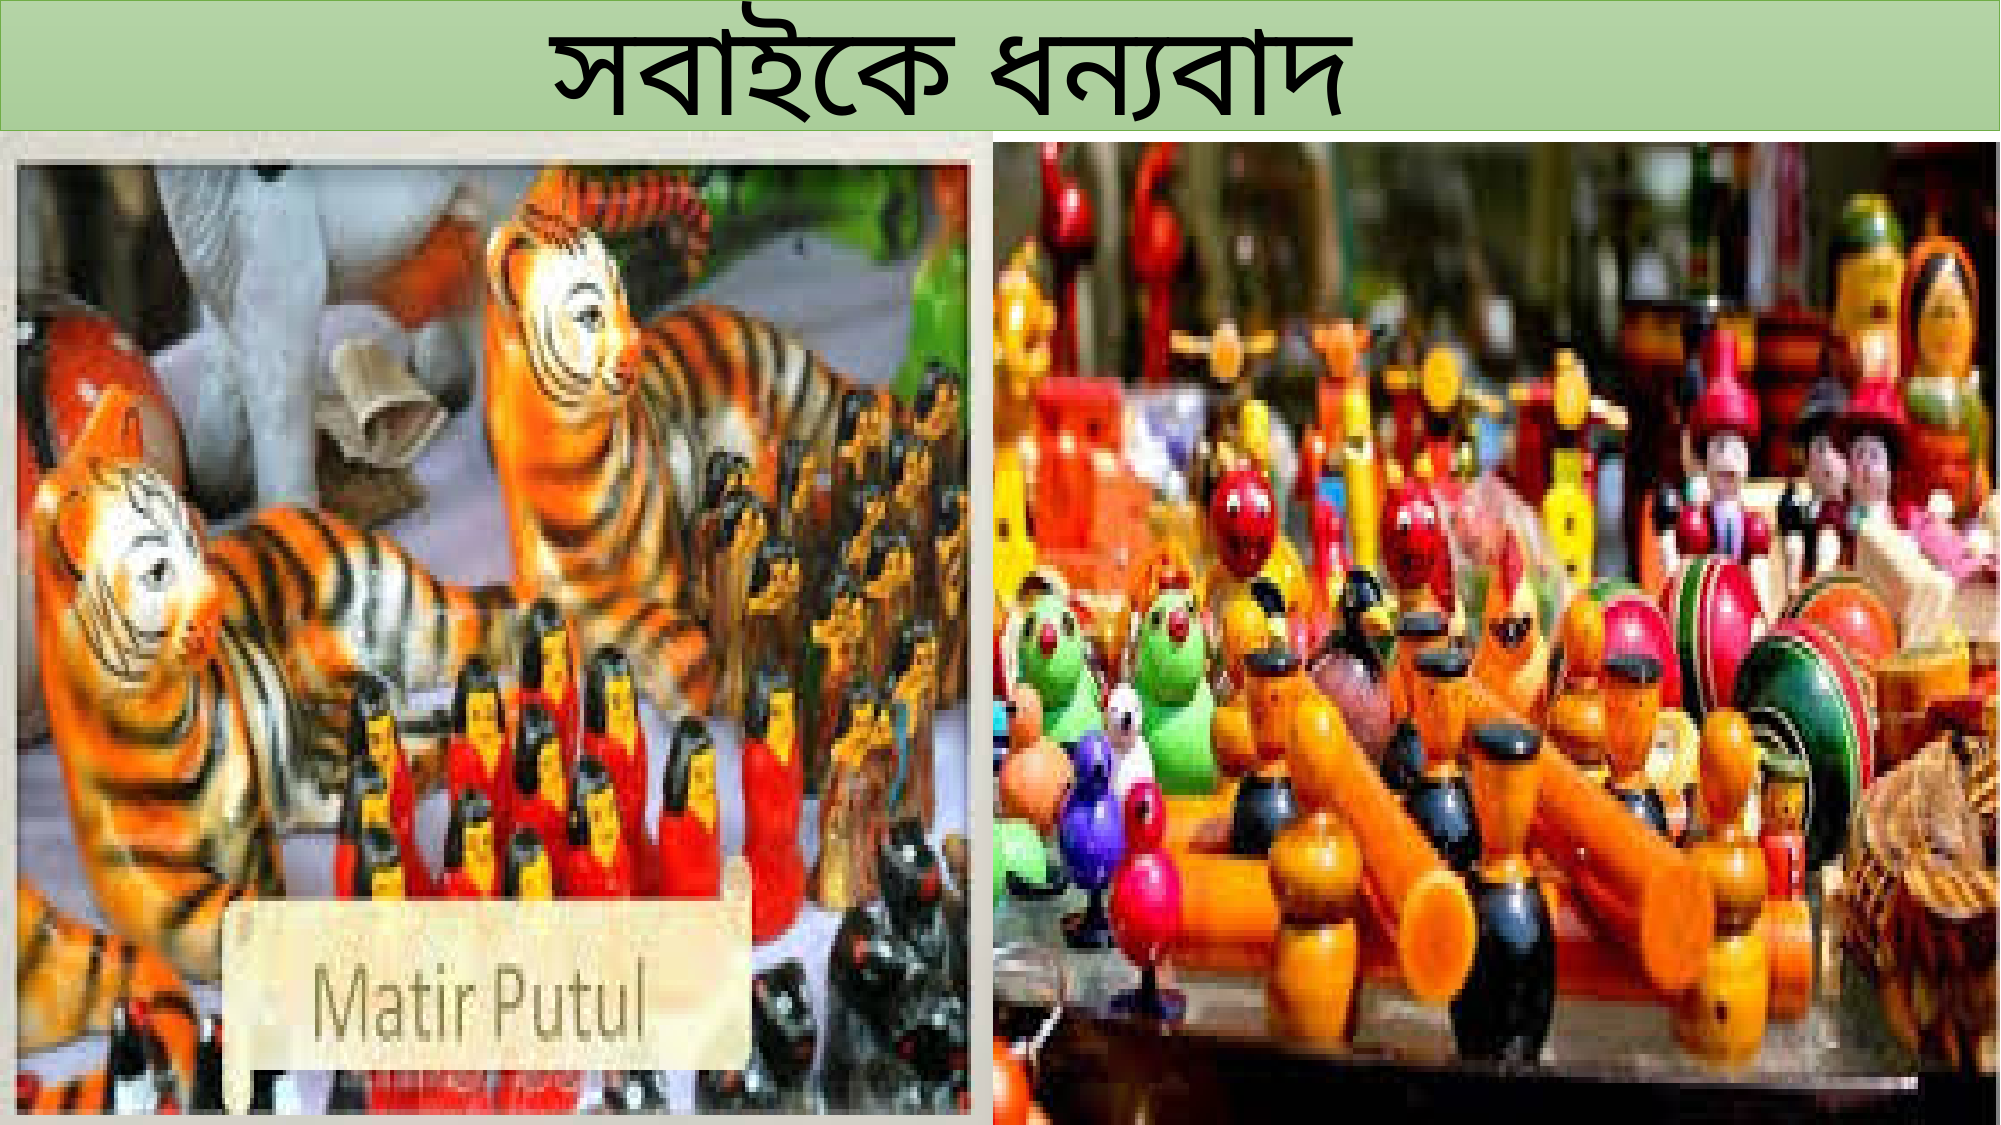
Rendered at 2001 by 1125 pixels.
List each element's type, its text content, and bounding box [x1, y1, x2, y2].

text_box সবাইকে ধন্যবাদ [0, 0, 2000, 131]
picture [0, 126, 2000, 1125]
